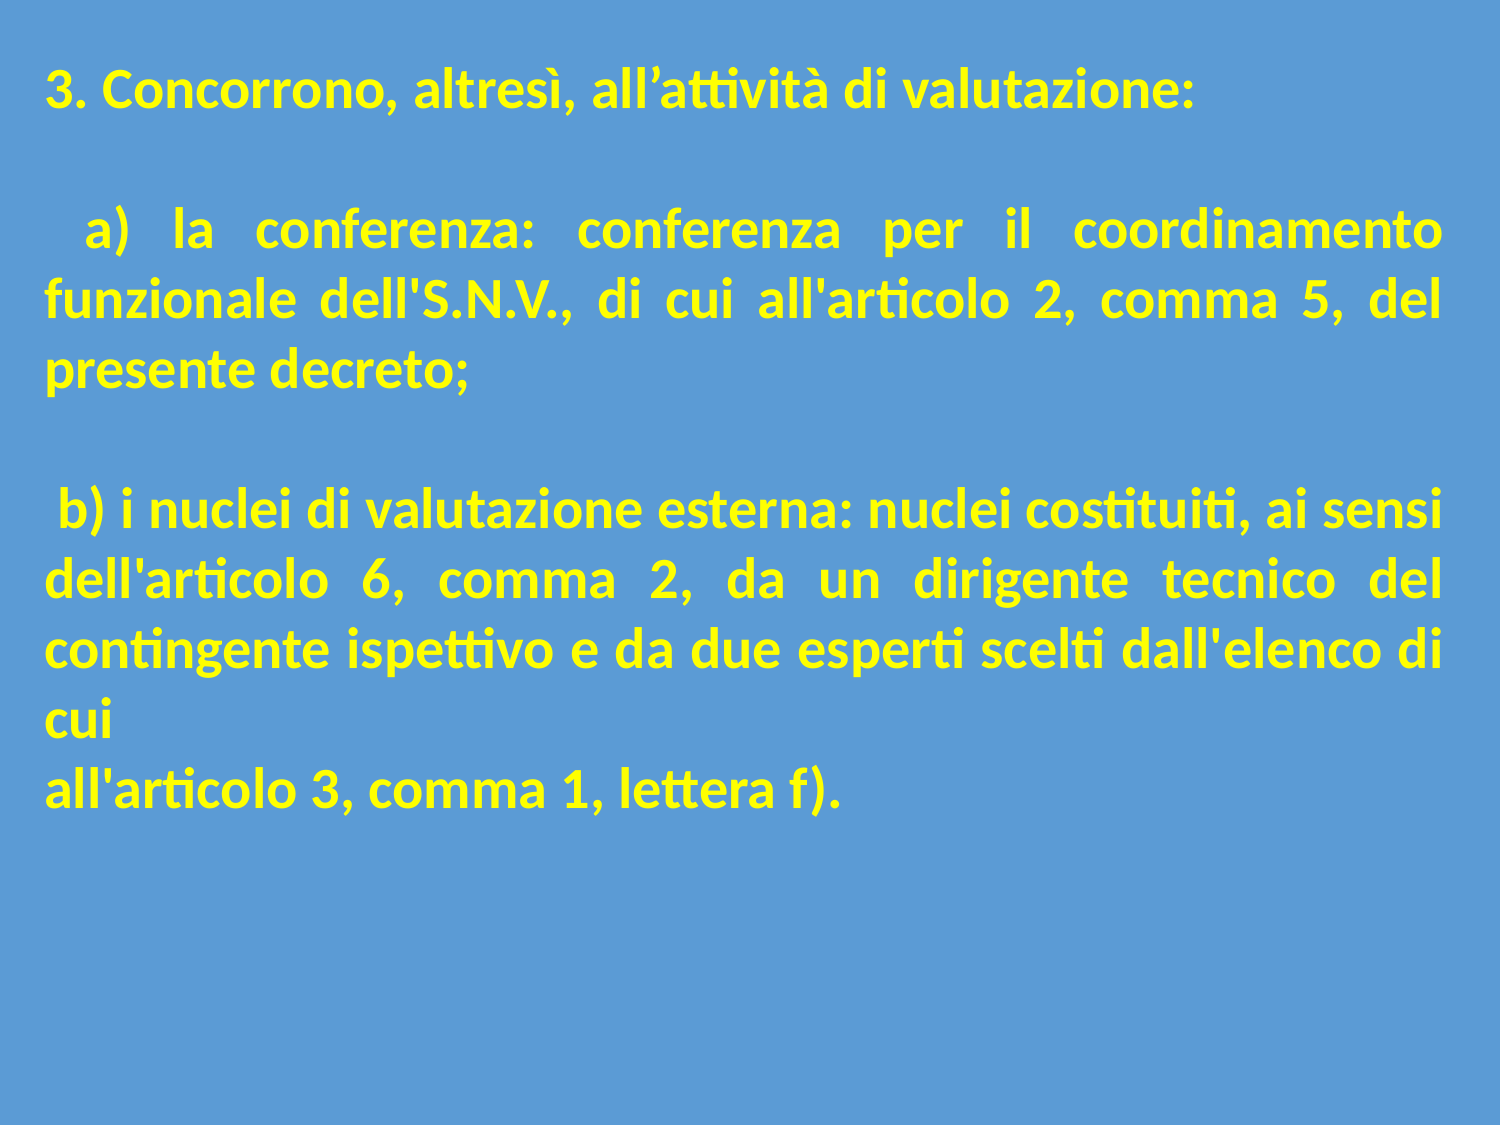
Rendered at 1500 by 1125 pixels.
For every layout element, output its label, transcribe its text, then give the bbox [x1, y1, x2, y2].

text_box 3. Concorrono, altresì, all’attività di valutazione: a) la conferenza: conferenza per il coordinamento funzionale dell'S.N.V., di cui all'articolo 2, comma 5, del presente decreto; b) i nuclei di valutazione esterna: nuclei costituiti, ai sensi dell'articolo 6, comma 2, da un dirigente tecnico del contingente ispettivo e da due esperti scelti dall'elenco di cui all'articolo 3, comma 1, lettera f). [29, 42, 1459, 898]
